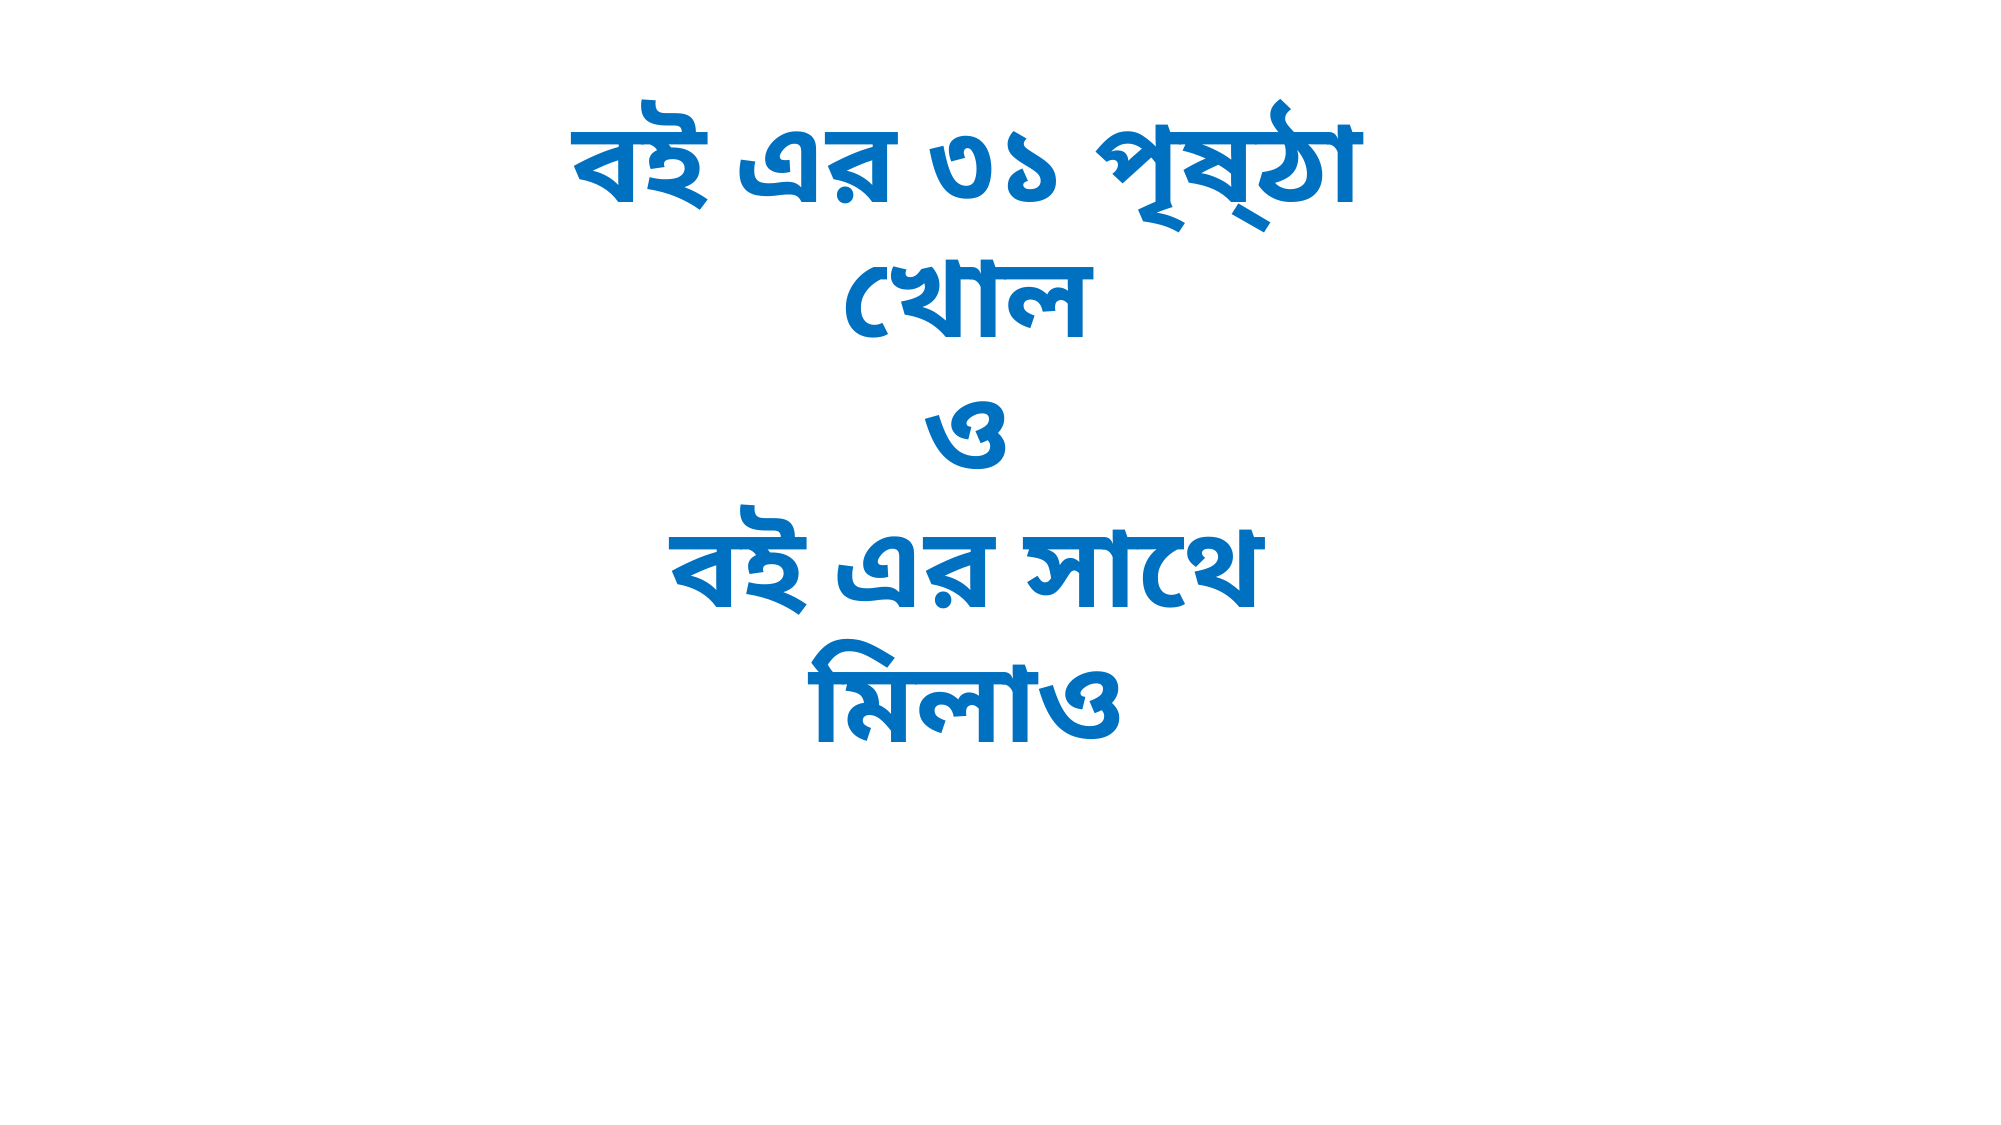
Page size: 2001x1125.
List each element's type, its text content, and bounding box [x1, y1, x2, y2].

text_box বই এর ৩১ পৃষ্ঠা খোল ও বই এর সাথে মিলাও [515, 82, 1420, 773]
